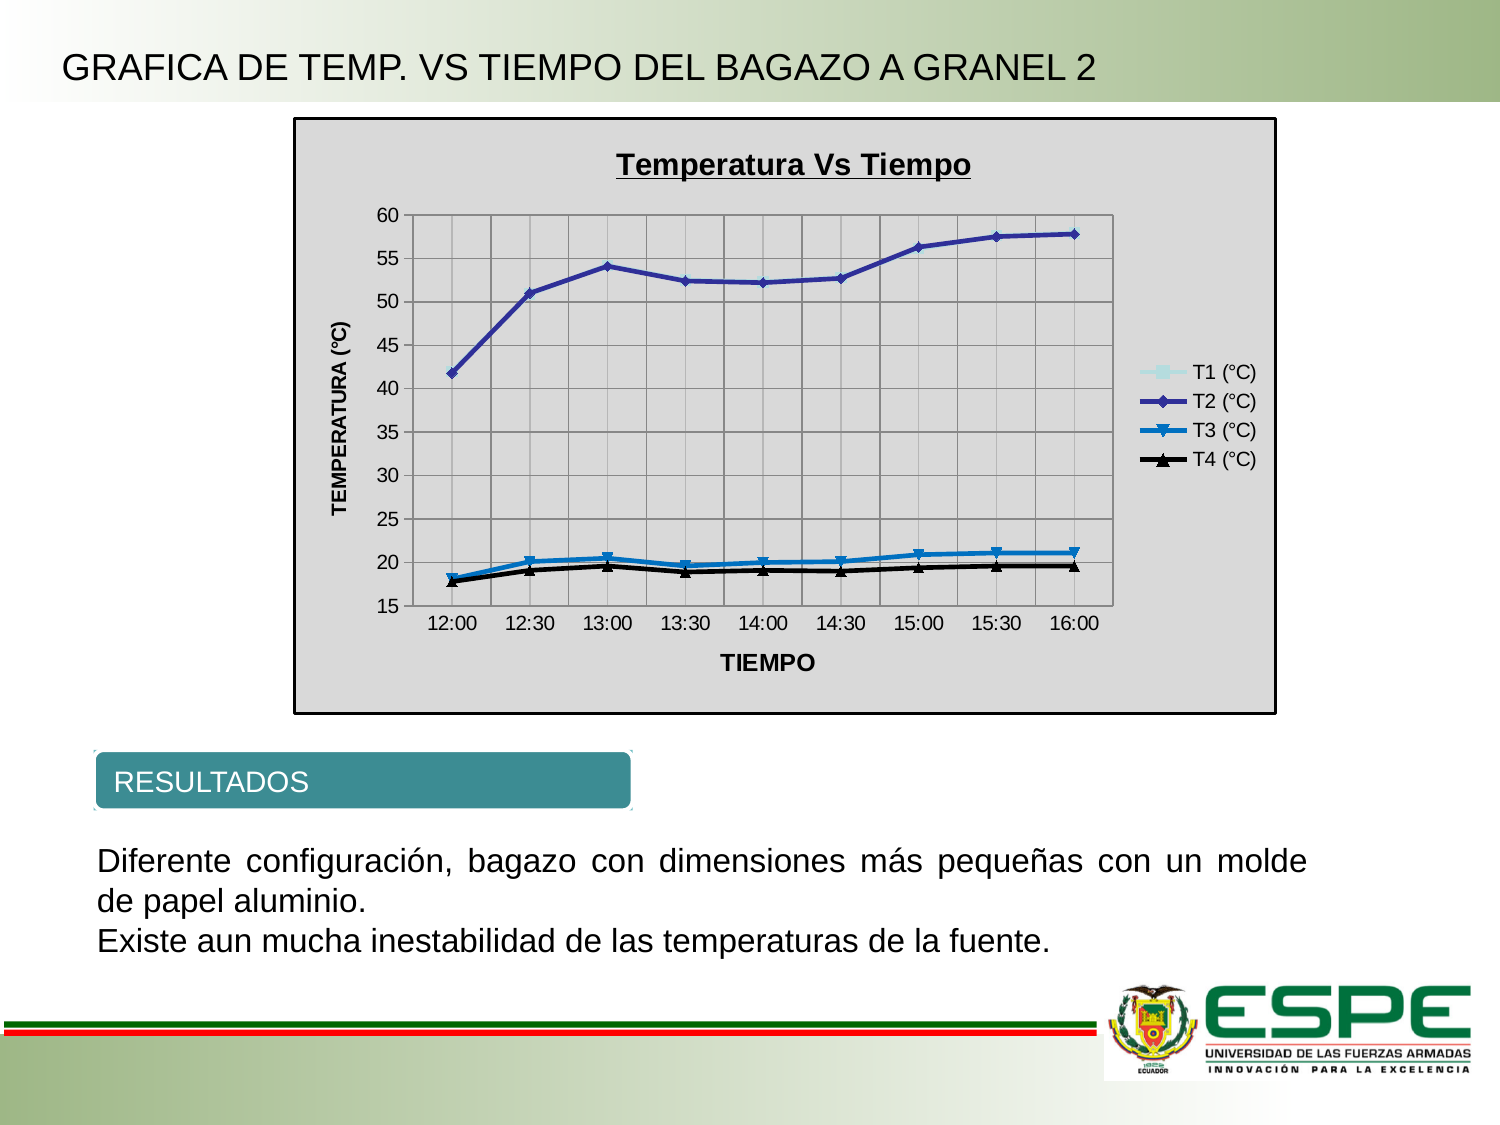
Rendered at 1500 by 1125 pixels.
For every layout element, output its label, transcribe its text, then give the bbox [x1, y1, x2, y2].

text_box GRAFICA DE TEMP. VS TIEMPO DEL BAGAZO A GRANEL 2 [46, 35, 1149, 106]
chart [292, 116, 1278, 715]
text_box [93, 749, 633, 811]
text_box Diferente configuración, bagazo con dimensiones más pequeñas con un molde de papel aluminio. Existe aun mucha inestabilidad de las temperaturas de la fuente. [82, 831, 1325, 967]
picture [1104, 975, 1483, 1081]
